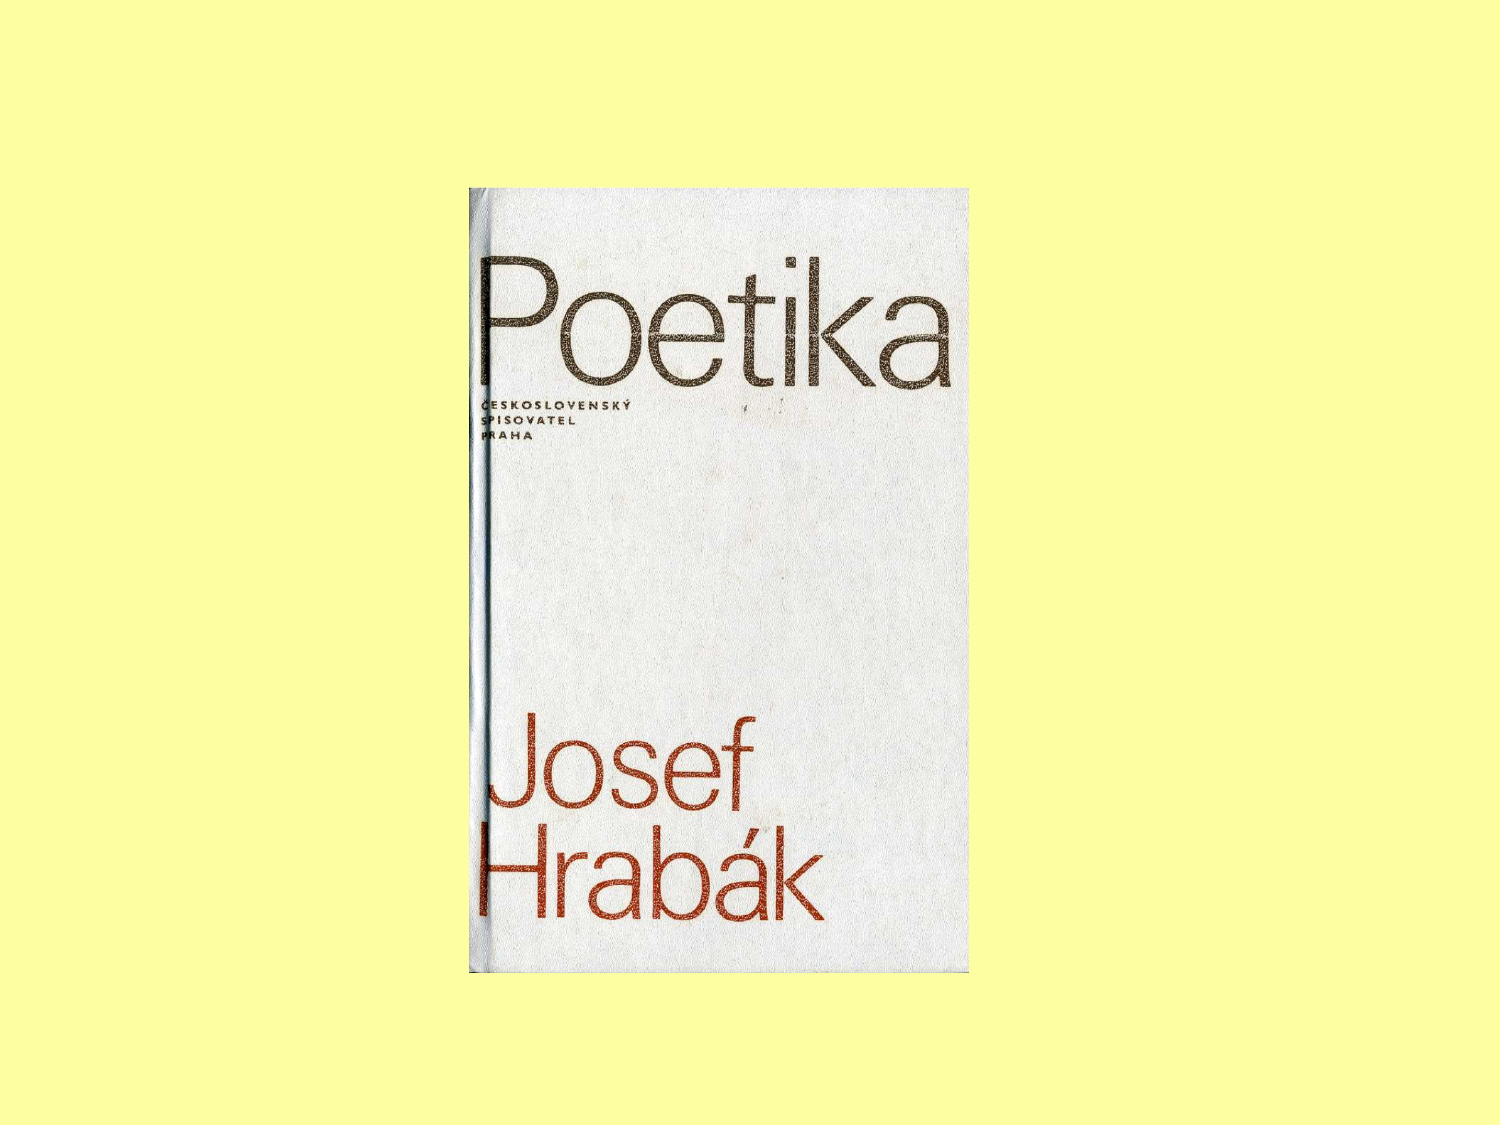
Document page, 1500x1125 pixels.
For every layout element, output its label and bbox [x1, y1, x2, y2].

picture [325, 189, 1112, 972]
